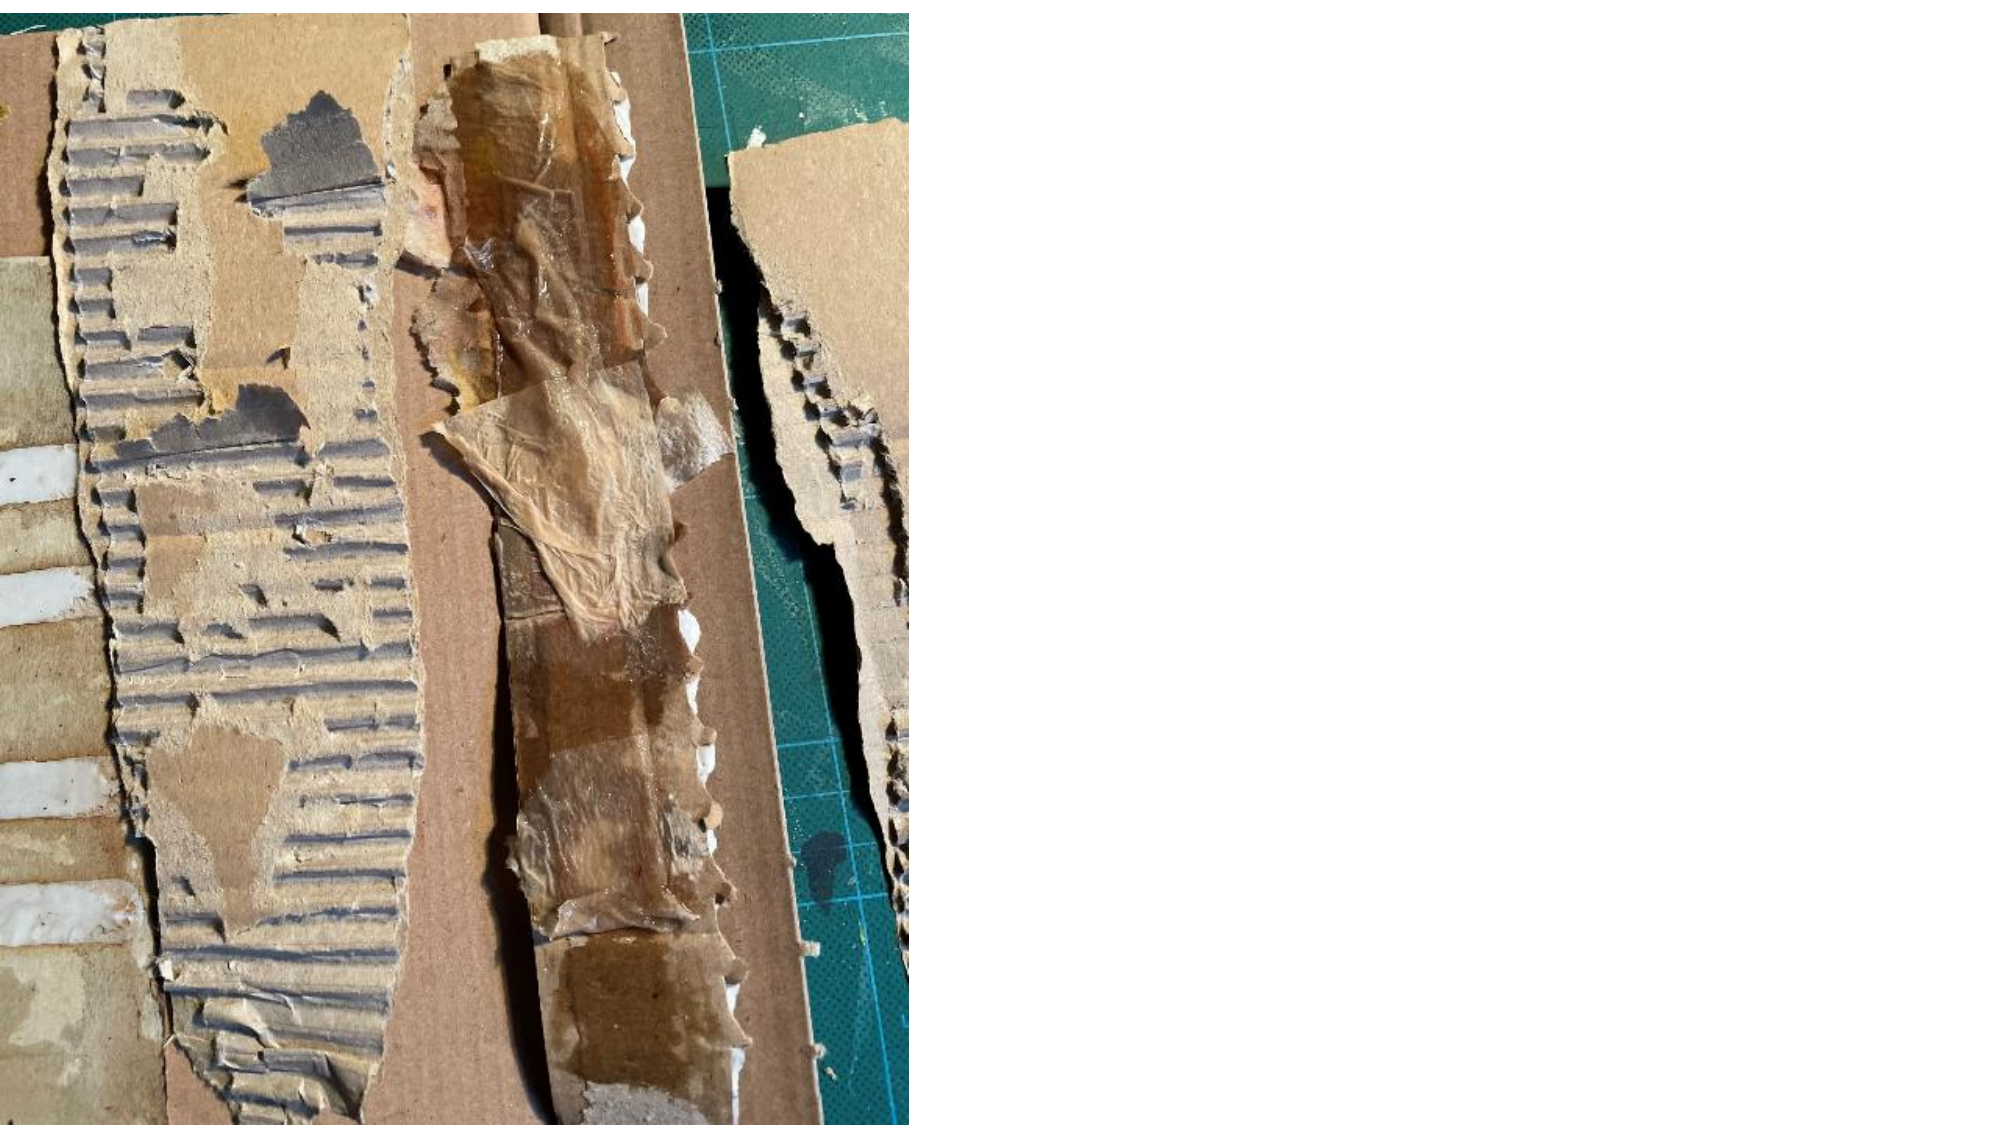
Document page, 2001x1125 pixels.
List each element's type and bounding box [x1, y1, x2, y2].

picture [0, 13, 909, 1125]
